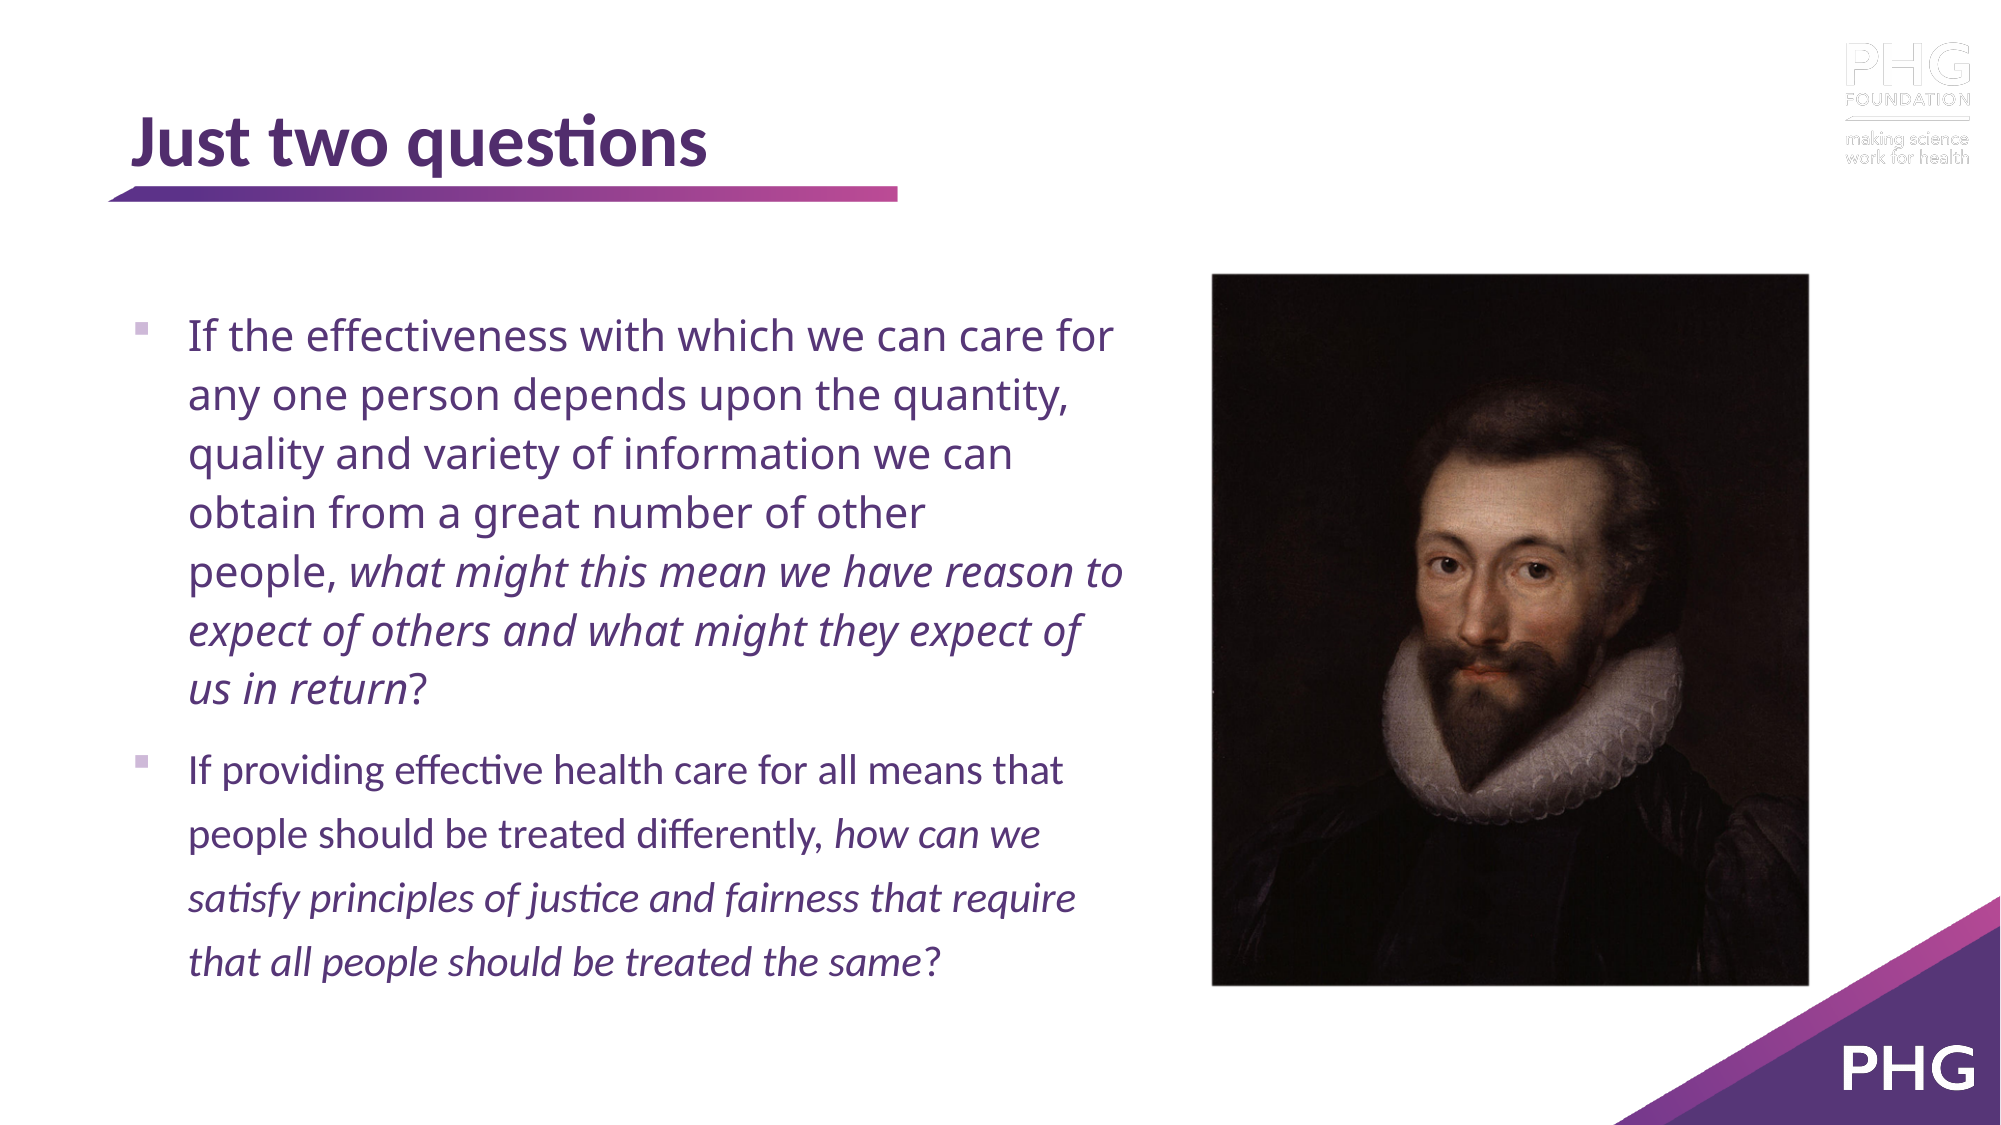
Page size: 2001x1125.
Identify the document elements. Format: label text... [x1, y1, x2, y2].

picture [1841, 37, 1973, 169]
picture [933, 272, 2001, 1125]
list If the effectiveness with which we can care for any one person depends upon the quantity, quality and variety of information we can obtain from a great number of other people, what might this mean we have reason to expect of others and what might they expect of us in return? If providing effective health care for all means that people should be treated differently, how can we satisfy principles of justice and fairness that require that all people should be treated the same? [131, 272, 1144, 1029]
picture [106, 186, 899, 202]
title Just two questions [131, 80, 1443, 192]
